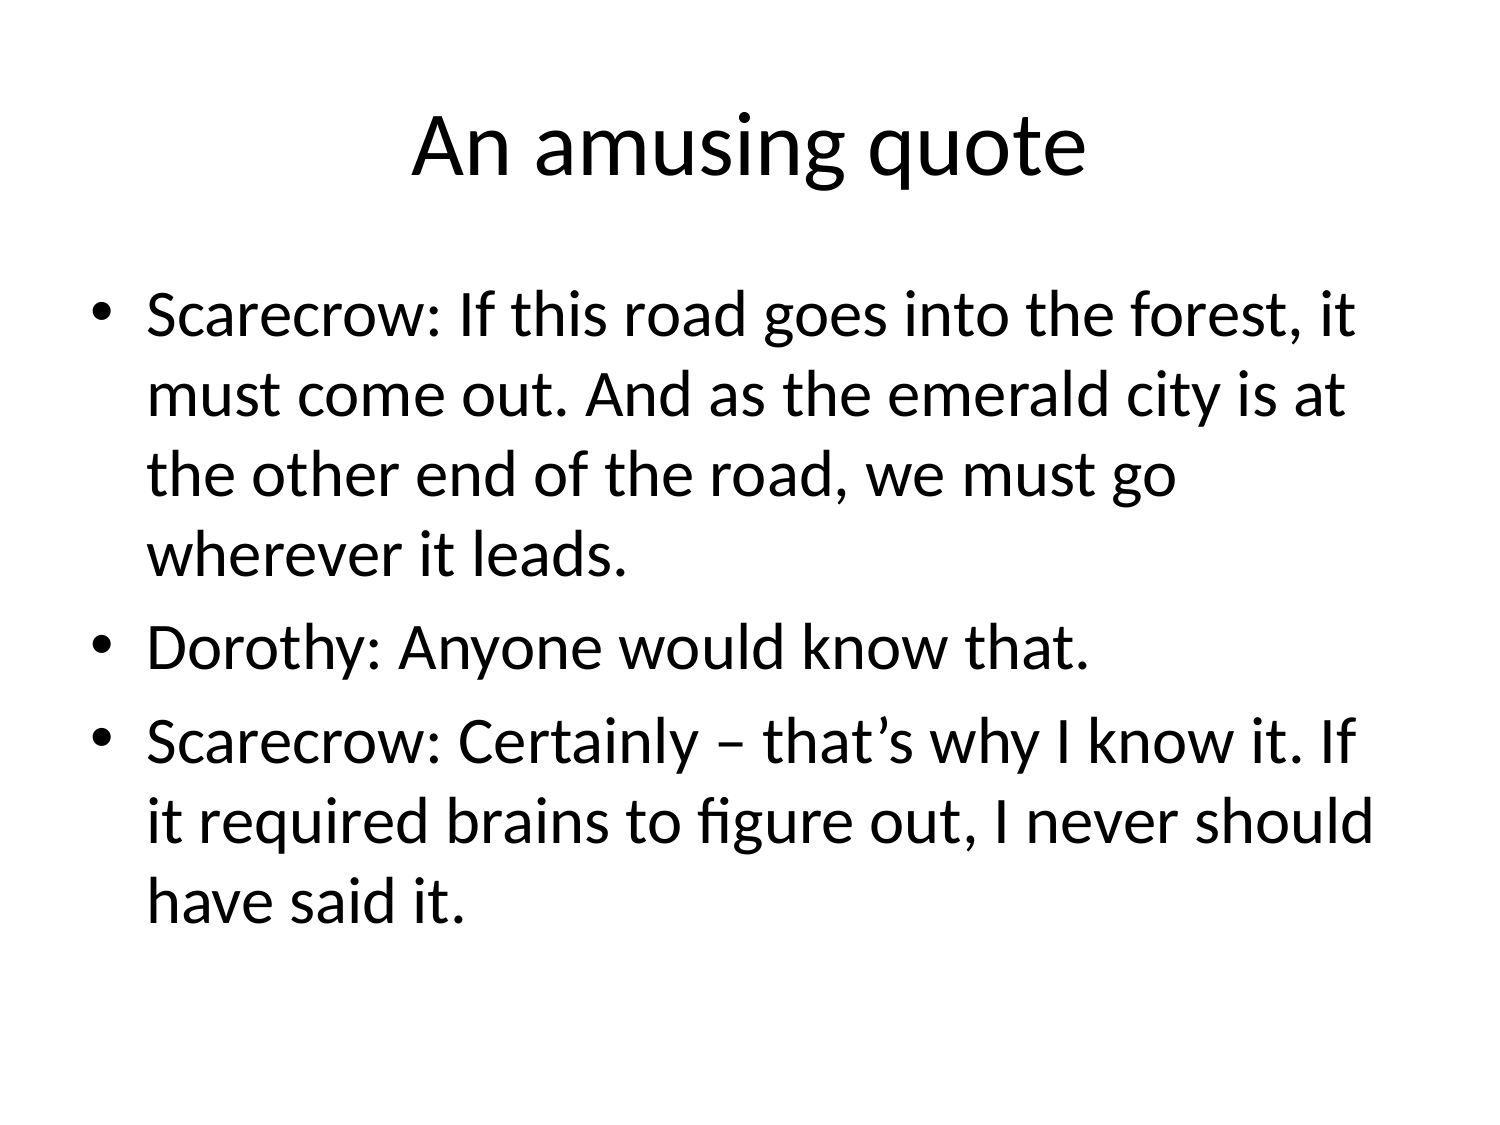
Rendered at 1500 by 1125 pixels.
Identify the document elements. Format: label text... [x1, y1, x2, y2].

title An amusing quote [75, 45, 1425, 233]
list Scarecrow: If this road goes into the forest, it must come out. And as the emerald city is at the other end of the road, we must go wherever it leads. Dorothy: Anyone would know that. Scarecrow: Certainly – that’s why I know it. If it required brains to figure out, I never should have said it. [75, 262, 1425, 1005]
